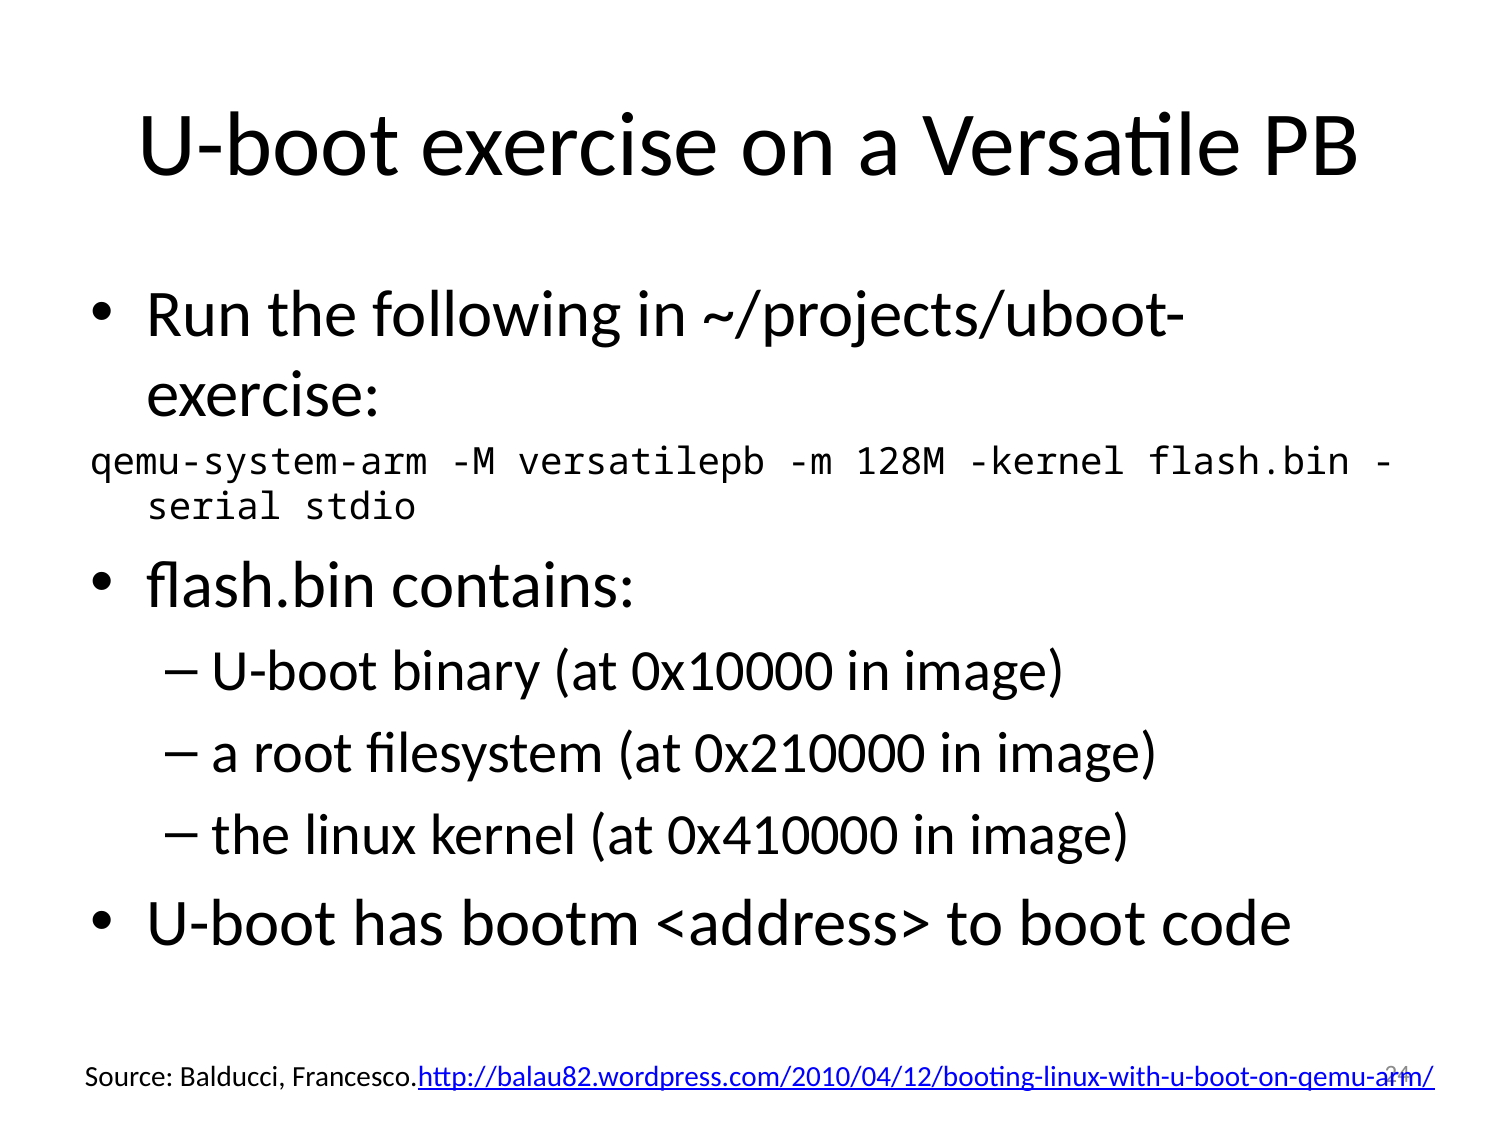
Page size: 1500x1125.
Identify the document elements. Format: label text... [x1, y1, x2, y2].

slide_number 24 [1074, 1042, 1425, 1103]
list Run the following in ~/projects/uboot-exercise: qemu-system-arm -M versatilepb -m 128M -kernel flash.bin -serial stdio flash.bin contains: U-boot binary (at 0x10000 in image) a root filesystem (at 0x210000 in image) the linux kernel (at 0x410000 in image) U-boot has bootm <address> to boot code [75, 262, 1425, 1005]
title U-boot exercise on a Versatile PB [75, 45, 1425, 233]
text_box Source: Balducci, Francesco.http://balau82.wordpress.com/2010/04/12/booting-linux-with-u-boot-on-qemu-arm/ [70, 1049, 1074, 1100]
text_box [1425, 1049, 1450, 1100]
